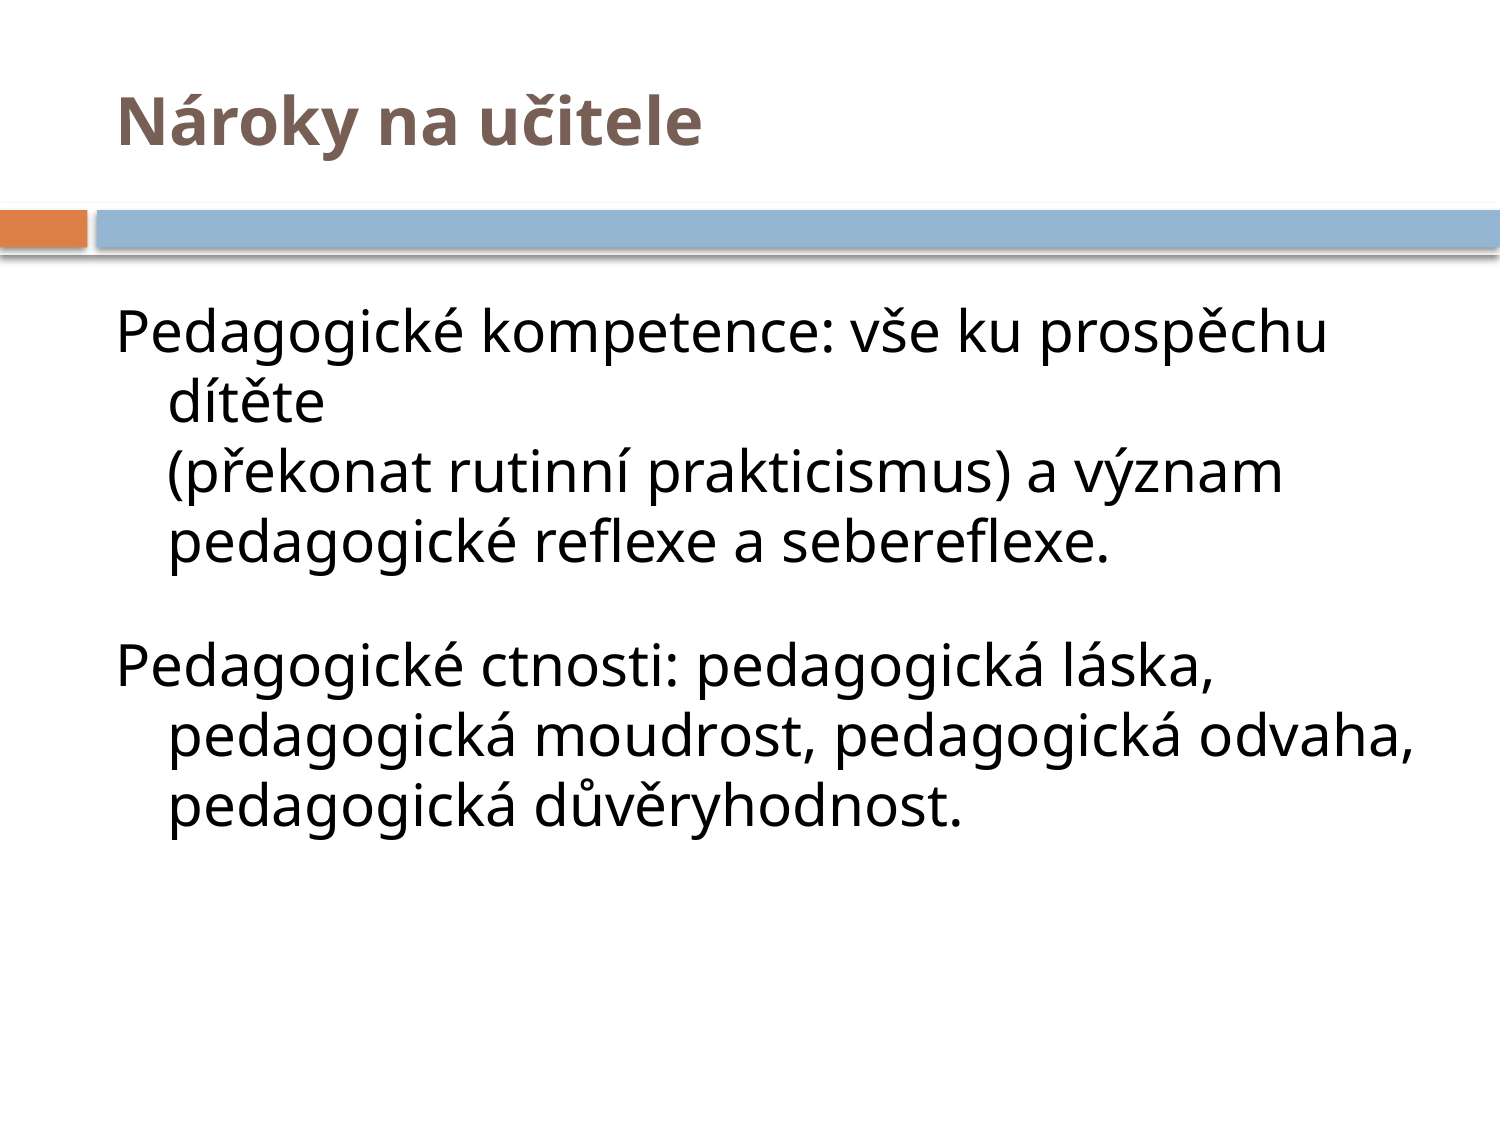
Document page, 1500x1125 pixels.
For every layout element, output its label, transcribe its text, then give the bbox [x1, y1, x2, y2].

list Pedagogické kompetence: vše ku prospěchu dítěte (překonat rutinní prakticismus) a význam pedagogické reflexe a sebereflexe. Pedagogické ctnosti: pedagogická láska, pedagogická moudrost, pedagogická odvaha, pedagogická důvěryhodnost. [100, 262, 1438, 1000]
title Nároky na učitele [100, 37, 1438, 200]
